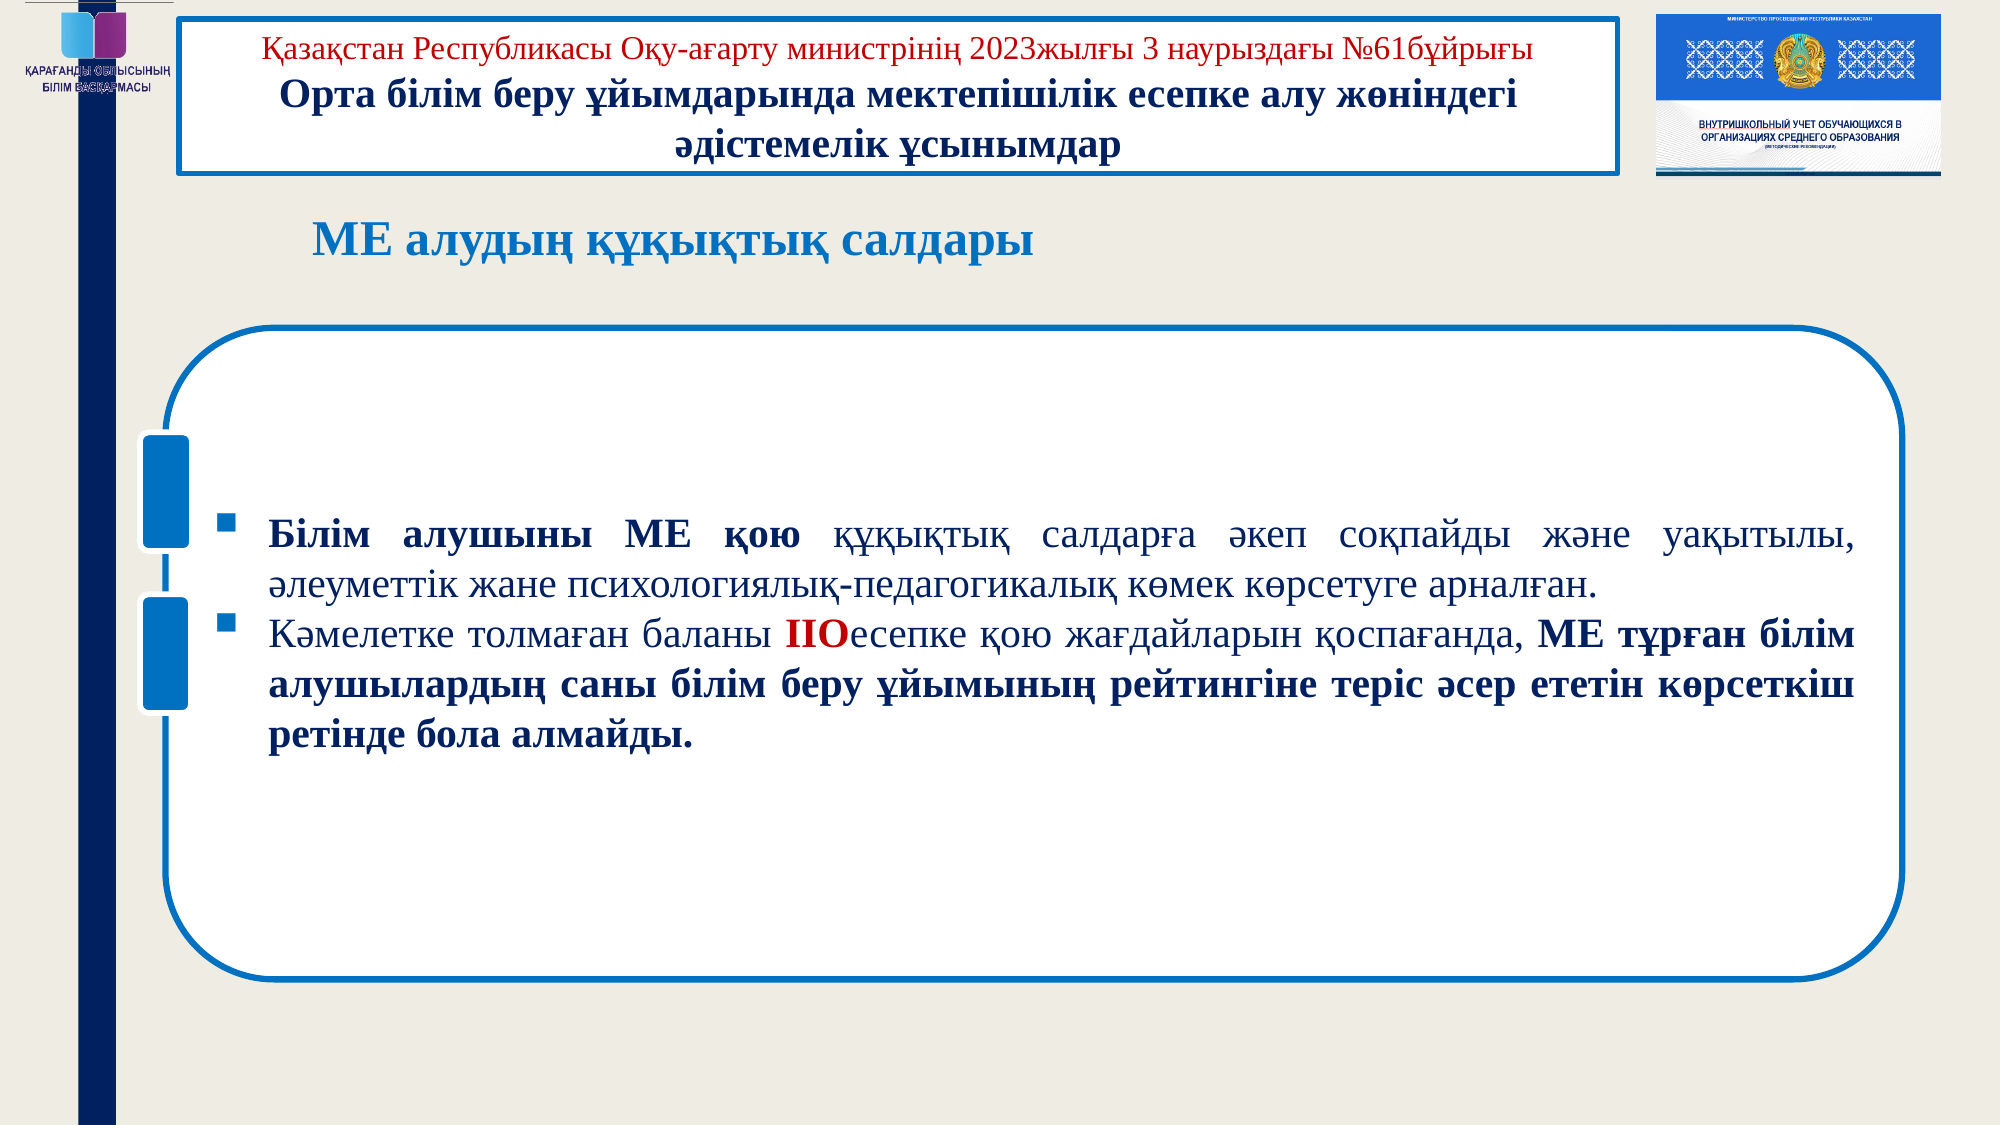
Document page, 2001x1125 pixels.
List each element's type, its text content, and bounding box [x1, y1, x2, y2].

text_box Білім алушыны МЕ қою құқықтық салдарға әкеп соқпайды және уақытылы, әлеуметтік жане психологиялық-педагогикалық көмек көрсетуге арналған. Кәмелетке толмаған баланы ІІОесепке қою жағдайларын қоспағанда, МЕ тұрған білім алушылардың саны білім беру ұйымының рейтингіне теріс әсер ететін көрсеткіш ретінде бола алмайды. [162, 324, 1906, 983]
picture [25, 2, 174, 102]
text_box Қазақстан Республикасы Оқу-ағарту министрінің 2023жылғы 3 наурыздағы №61бұйрығы Орта білім беру ұйымдарында мектепішілік есепке алу жөніндегі әдістемелік ұсынымдар [176, 16, 1620, 176]
text_box [137, 429, 195, 554]
text_box МЕ алудың құқықтық салдары [0, 198, 1348, 273]
picture [1656, 14, 1941, 180]
text_box [137, 591, 194, 716]
